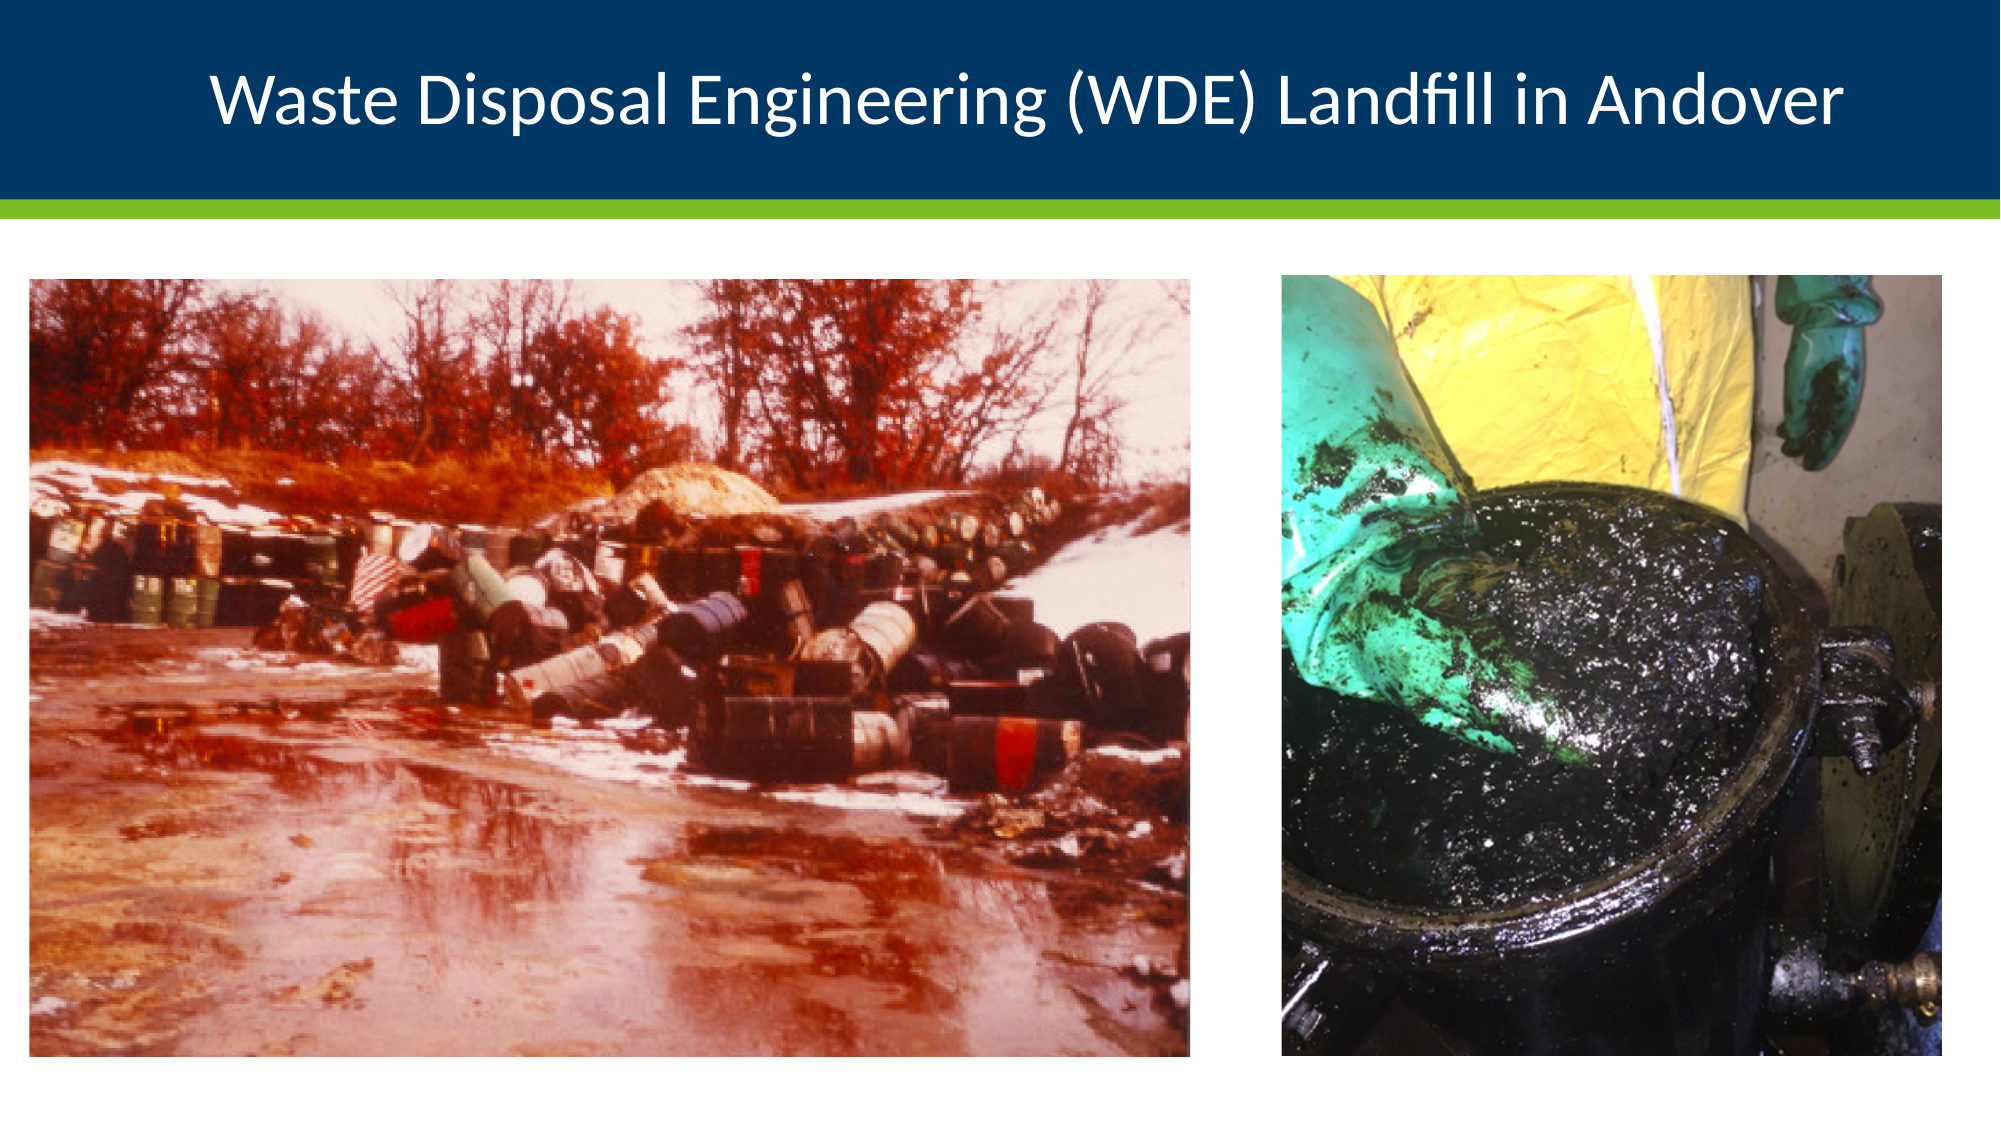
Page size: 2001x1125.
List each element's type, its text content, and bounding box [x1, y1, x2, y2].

title Waste Disposal Engineering (WDE) Landfill in Andover [137, 24, 1863, 175]
picture [1281, 209, 1945, 1056]
picture [29, 279, 1191, 1057]
